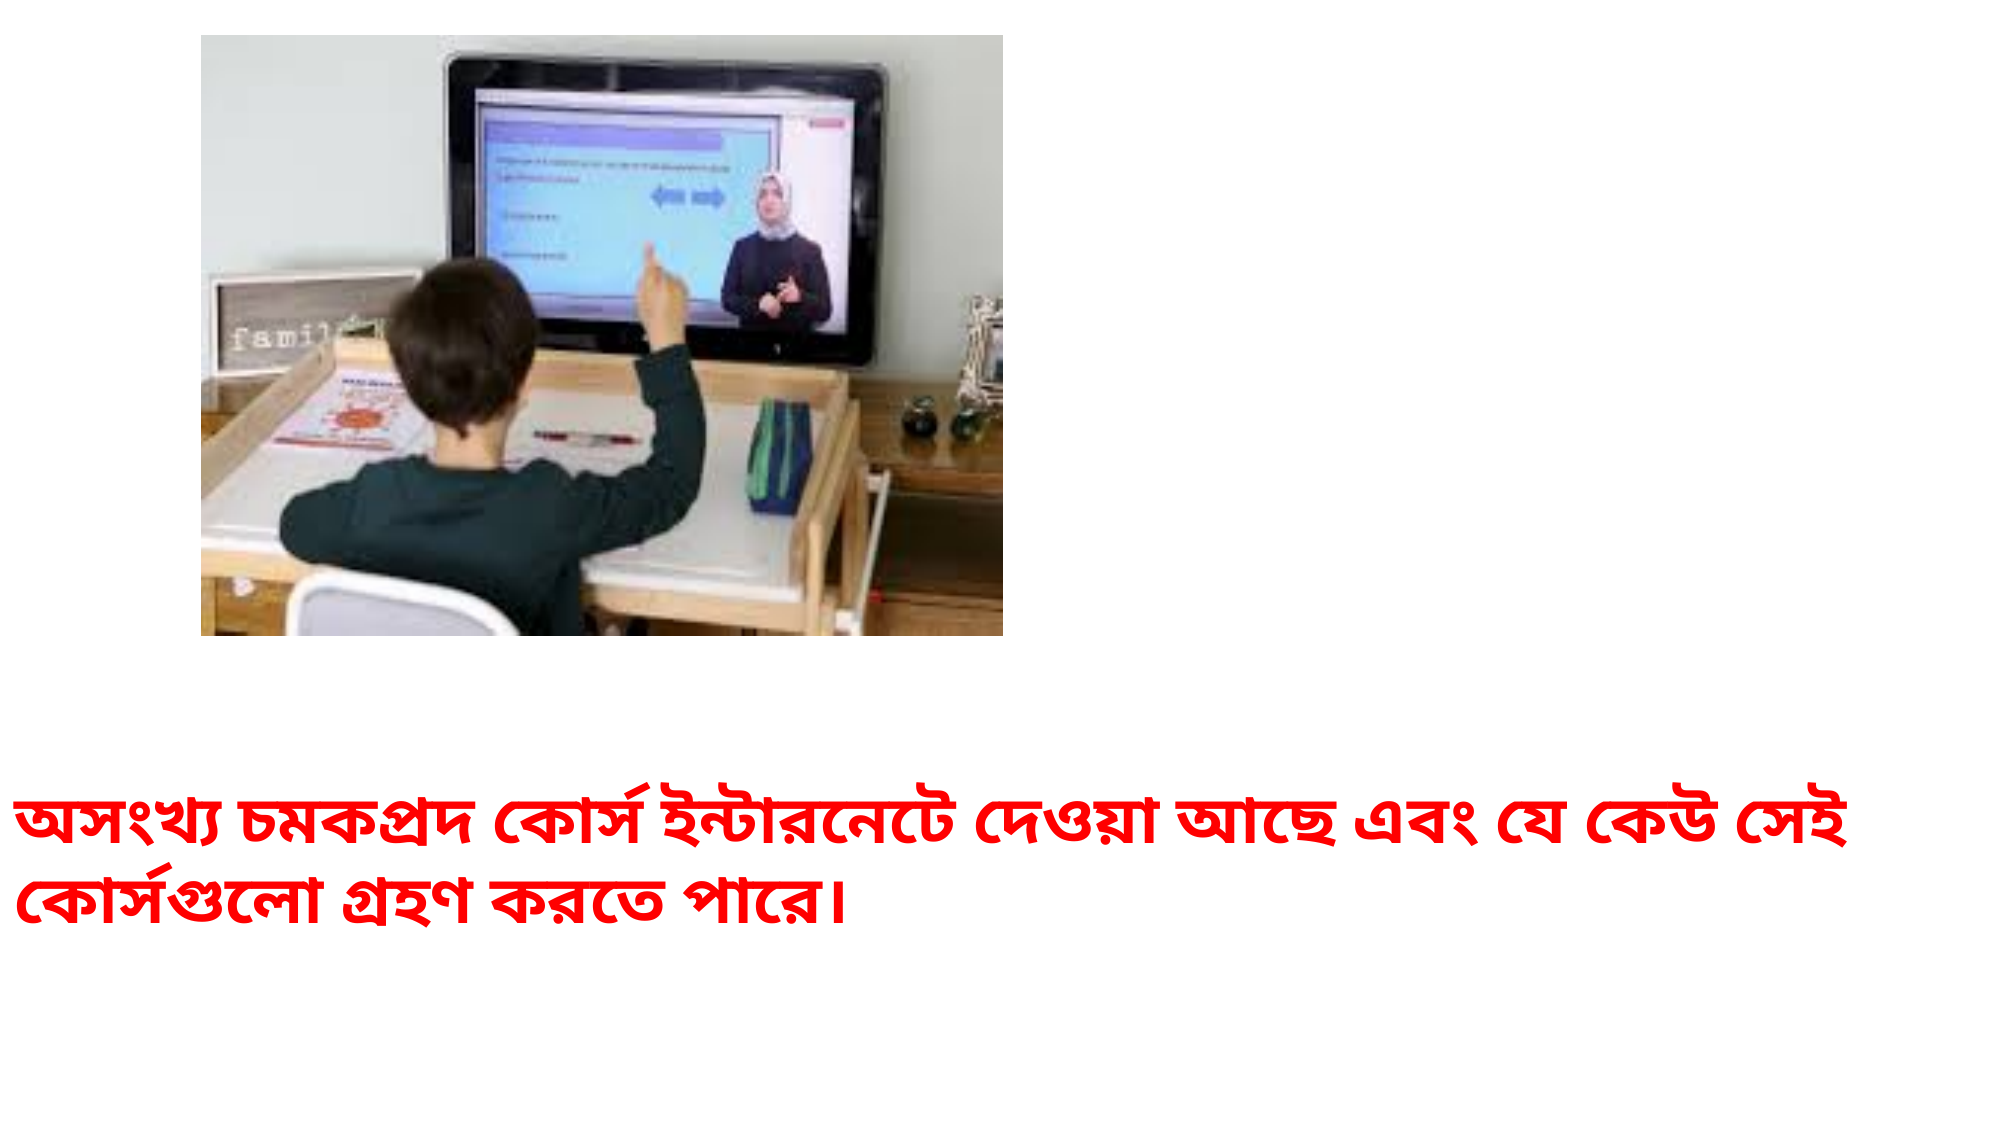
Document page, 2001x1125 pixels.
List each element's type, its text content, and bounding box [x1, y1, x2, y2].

picture [201, 35, 1003, 636]
text_box অসংখ্য চমকপ্রদ কোর্স ইন্টারনেটে দেওয়া আছে এবং যে কেউ সেই কোর্সগুলো গ্রহণ করতে পারে। [0, 769, 2000, 945]
